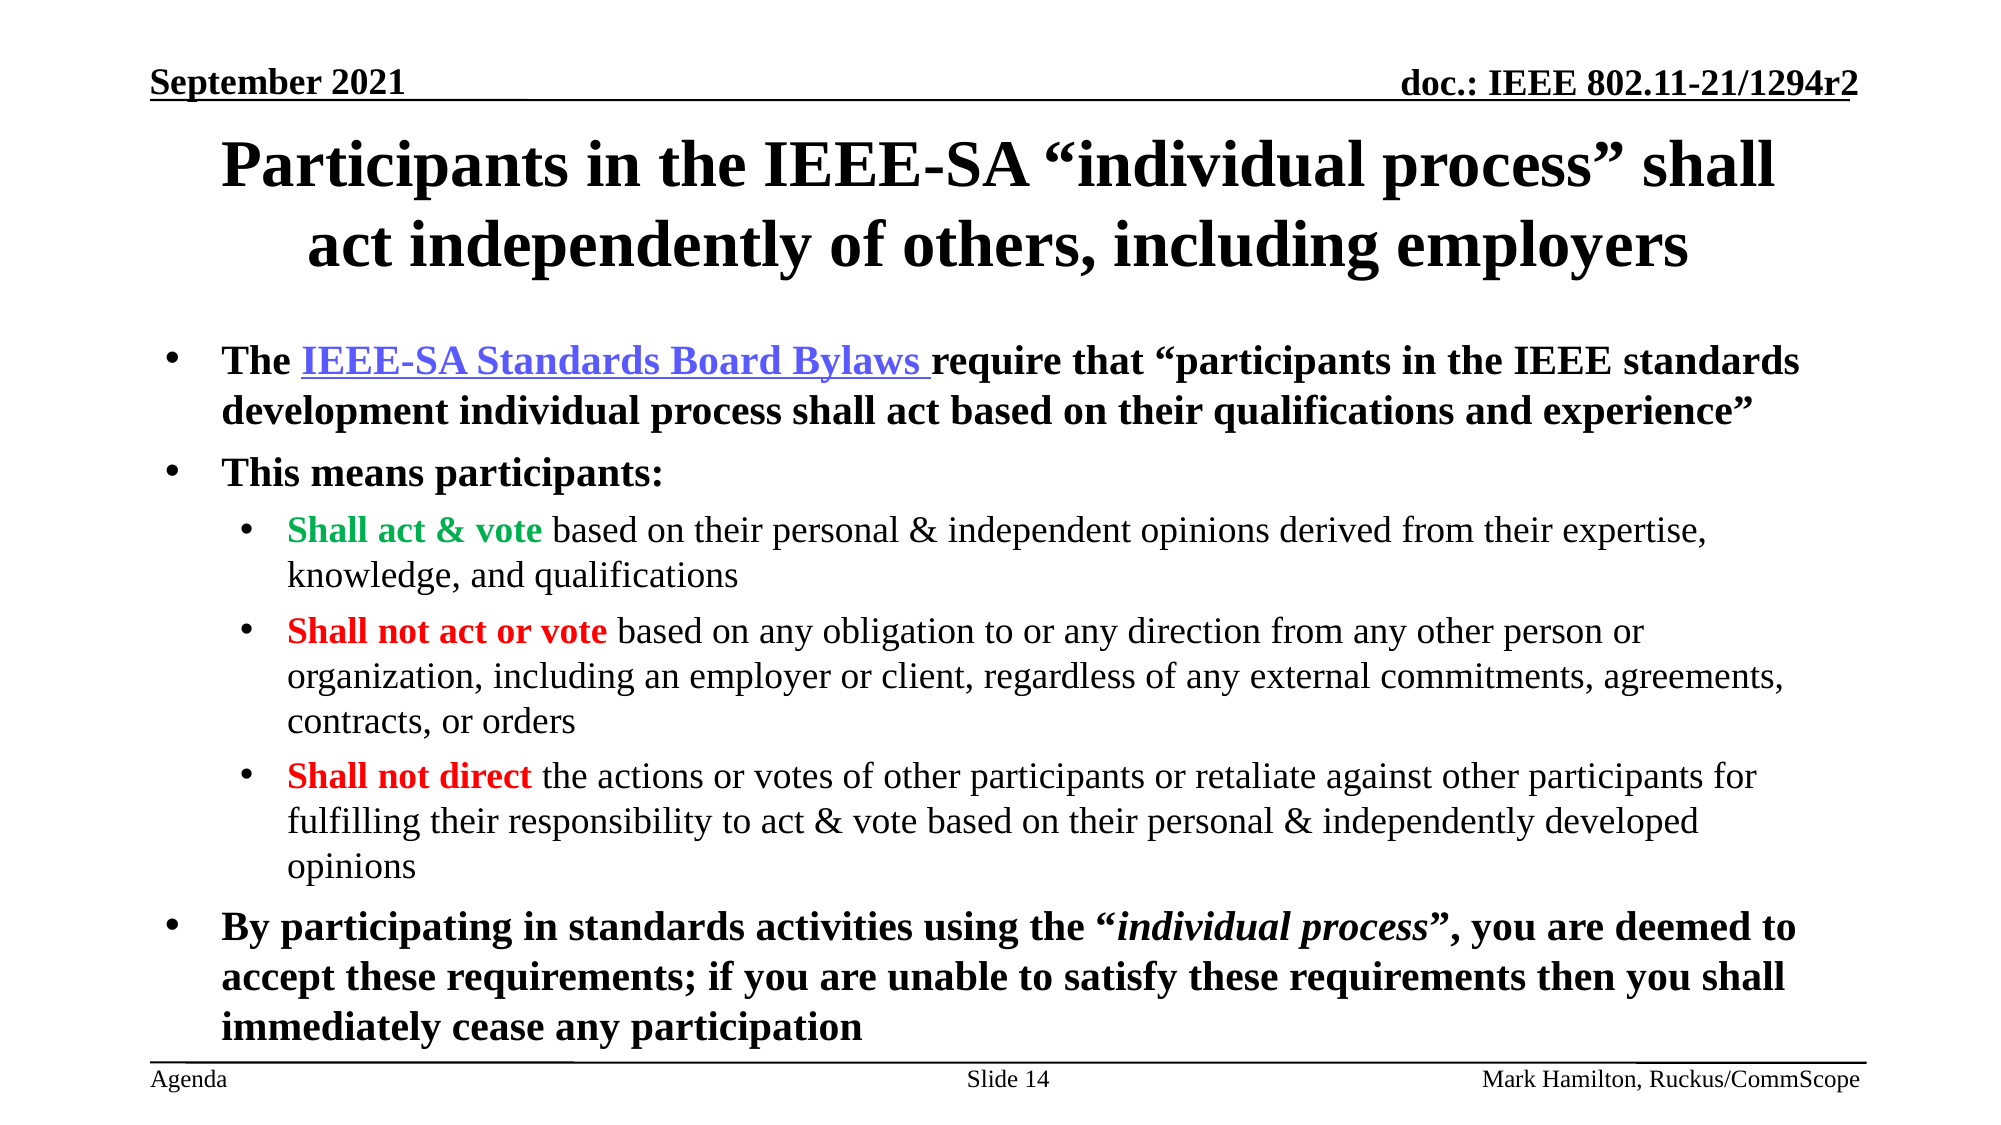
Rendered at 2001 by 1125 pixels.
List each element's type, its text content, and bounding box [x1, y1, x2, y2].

list The IEEE-SA Standards Board Bylaws require that “participants in the IEEE standards development individual process shall act based on their qualifications and experience” This means participants: Shall act & vote based on their personal & independent opinions derived from their expertise, knowledge, and qualifications Shall not act or vote based on any obligation to or any direction from any other person or organization, including an employer or client, regardless of any external commitments, agreements, contracts, or orders Shall not direct the actions or votes of other participants or retaliate against other participants for fulfilling their responsibility to act & vote based on their personal & independently developed opinions By participating in standards activities using the “individual process”, you are deemed to accept these requirements; if you are unable to satisfy these requirements then you shall immediately cease any participation [149, 324, 1850, 1000]
slide_number Slide 14 [950, 1061, 1067, 1123]
title Participants in the IEEE-SA “individual process” shall act independently of others, including employers [149, 112, 1850, 288]
